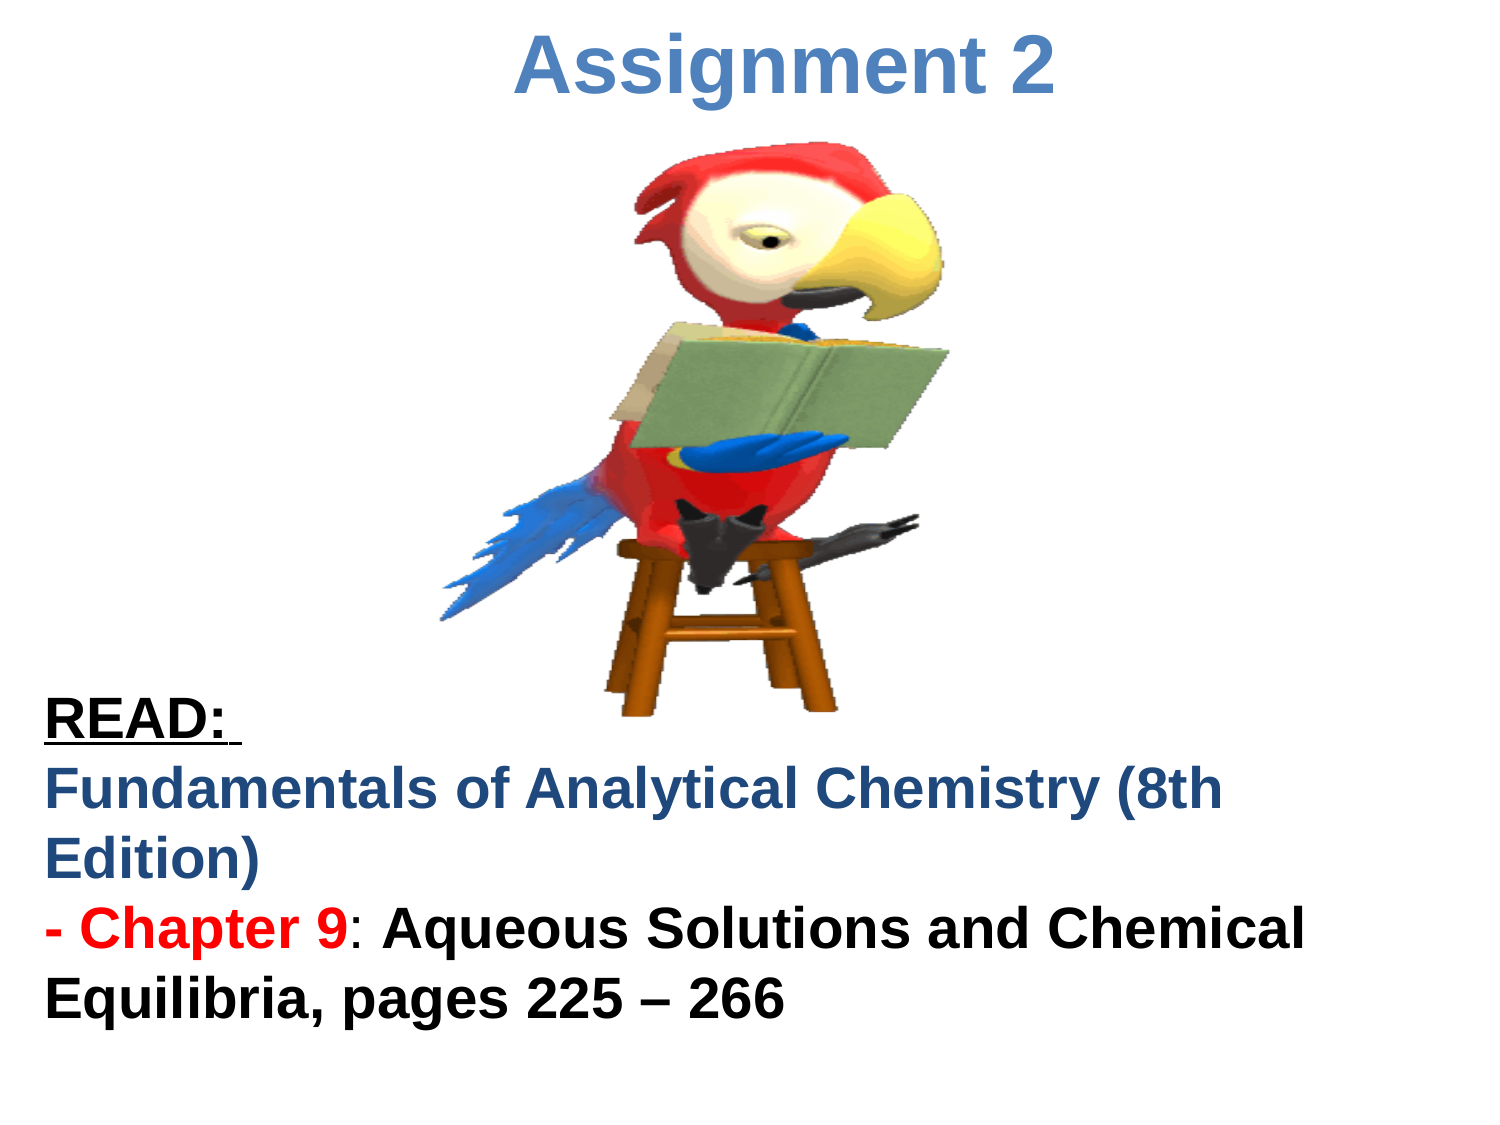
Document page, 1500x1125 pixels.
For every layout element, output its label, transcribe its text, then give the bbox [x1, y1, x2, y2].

picture [362, 112, 1151, 723]
title Assignment 2 [0, 12, 1500, 107]
text_box READ: Fundamentals of Analytical Chemistry (8th Edition) - Chapter 9: Aqueous Solutions and Chemical Equilibria, pages 225 – 266 [29, 673, 1471, 1098]
